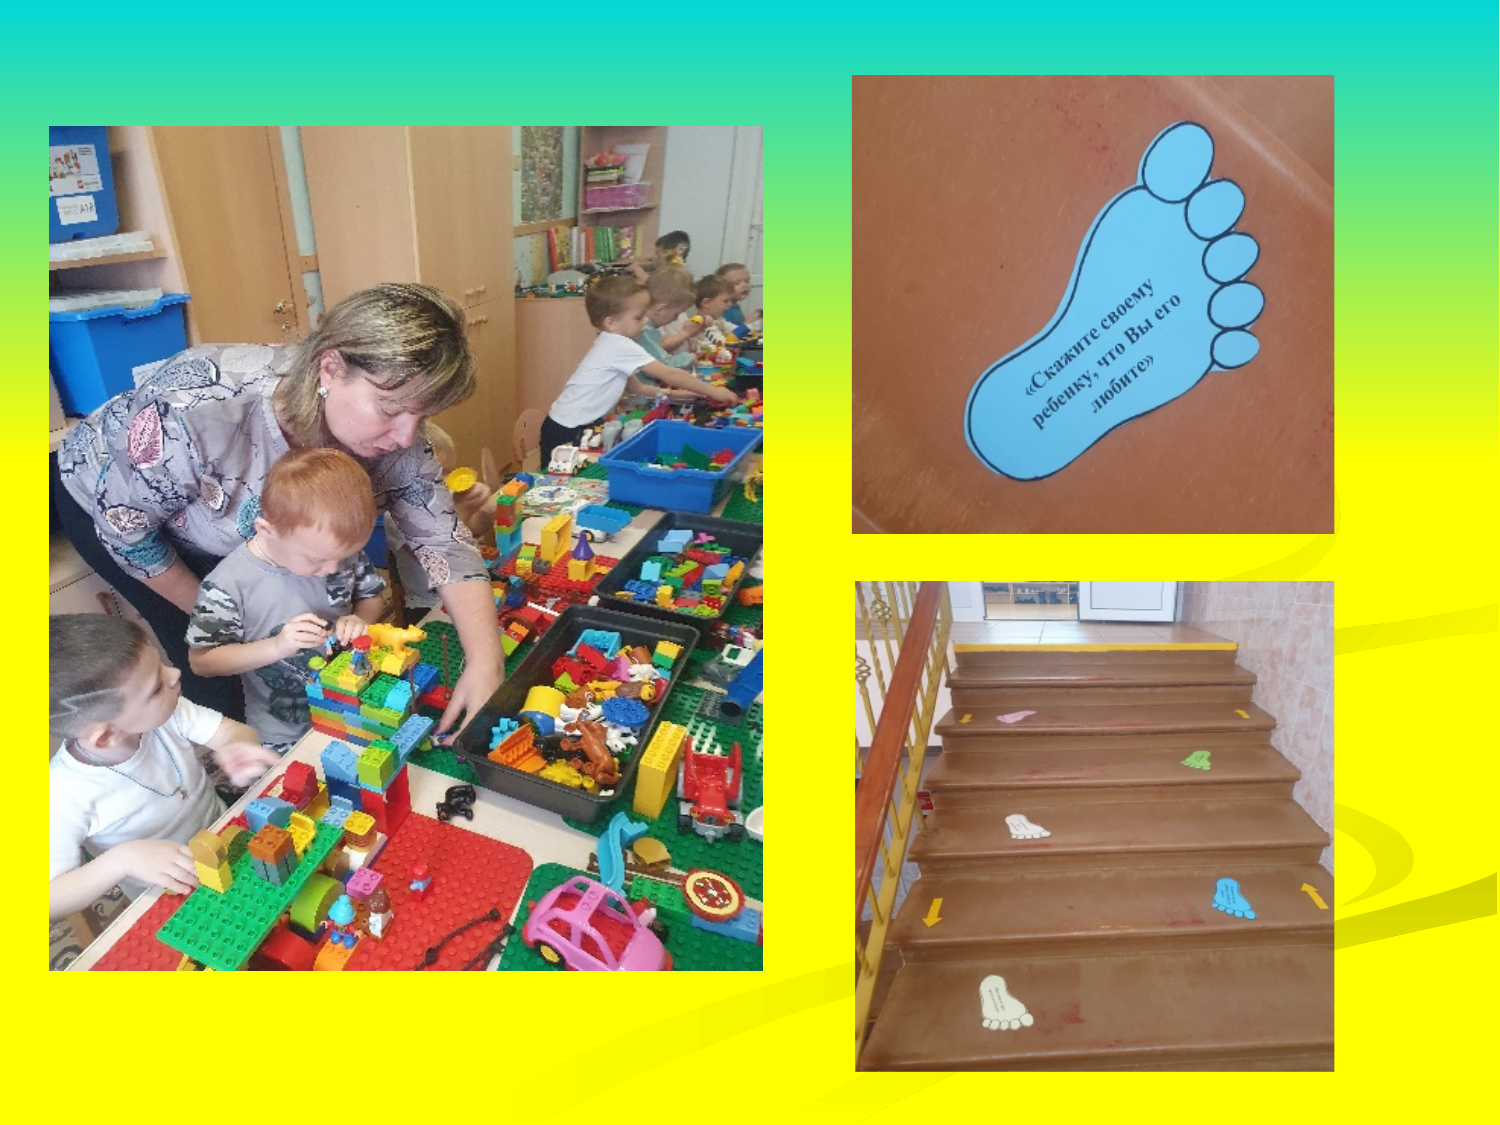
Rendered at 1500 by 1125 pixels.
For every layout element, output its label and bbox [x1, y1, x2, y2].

picture [849, 581, 1340, 1071]
picture [851, 75, 1335, 534]
picture [49, 126, 763, 972]
